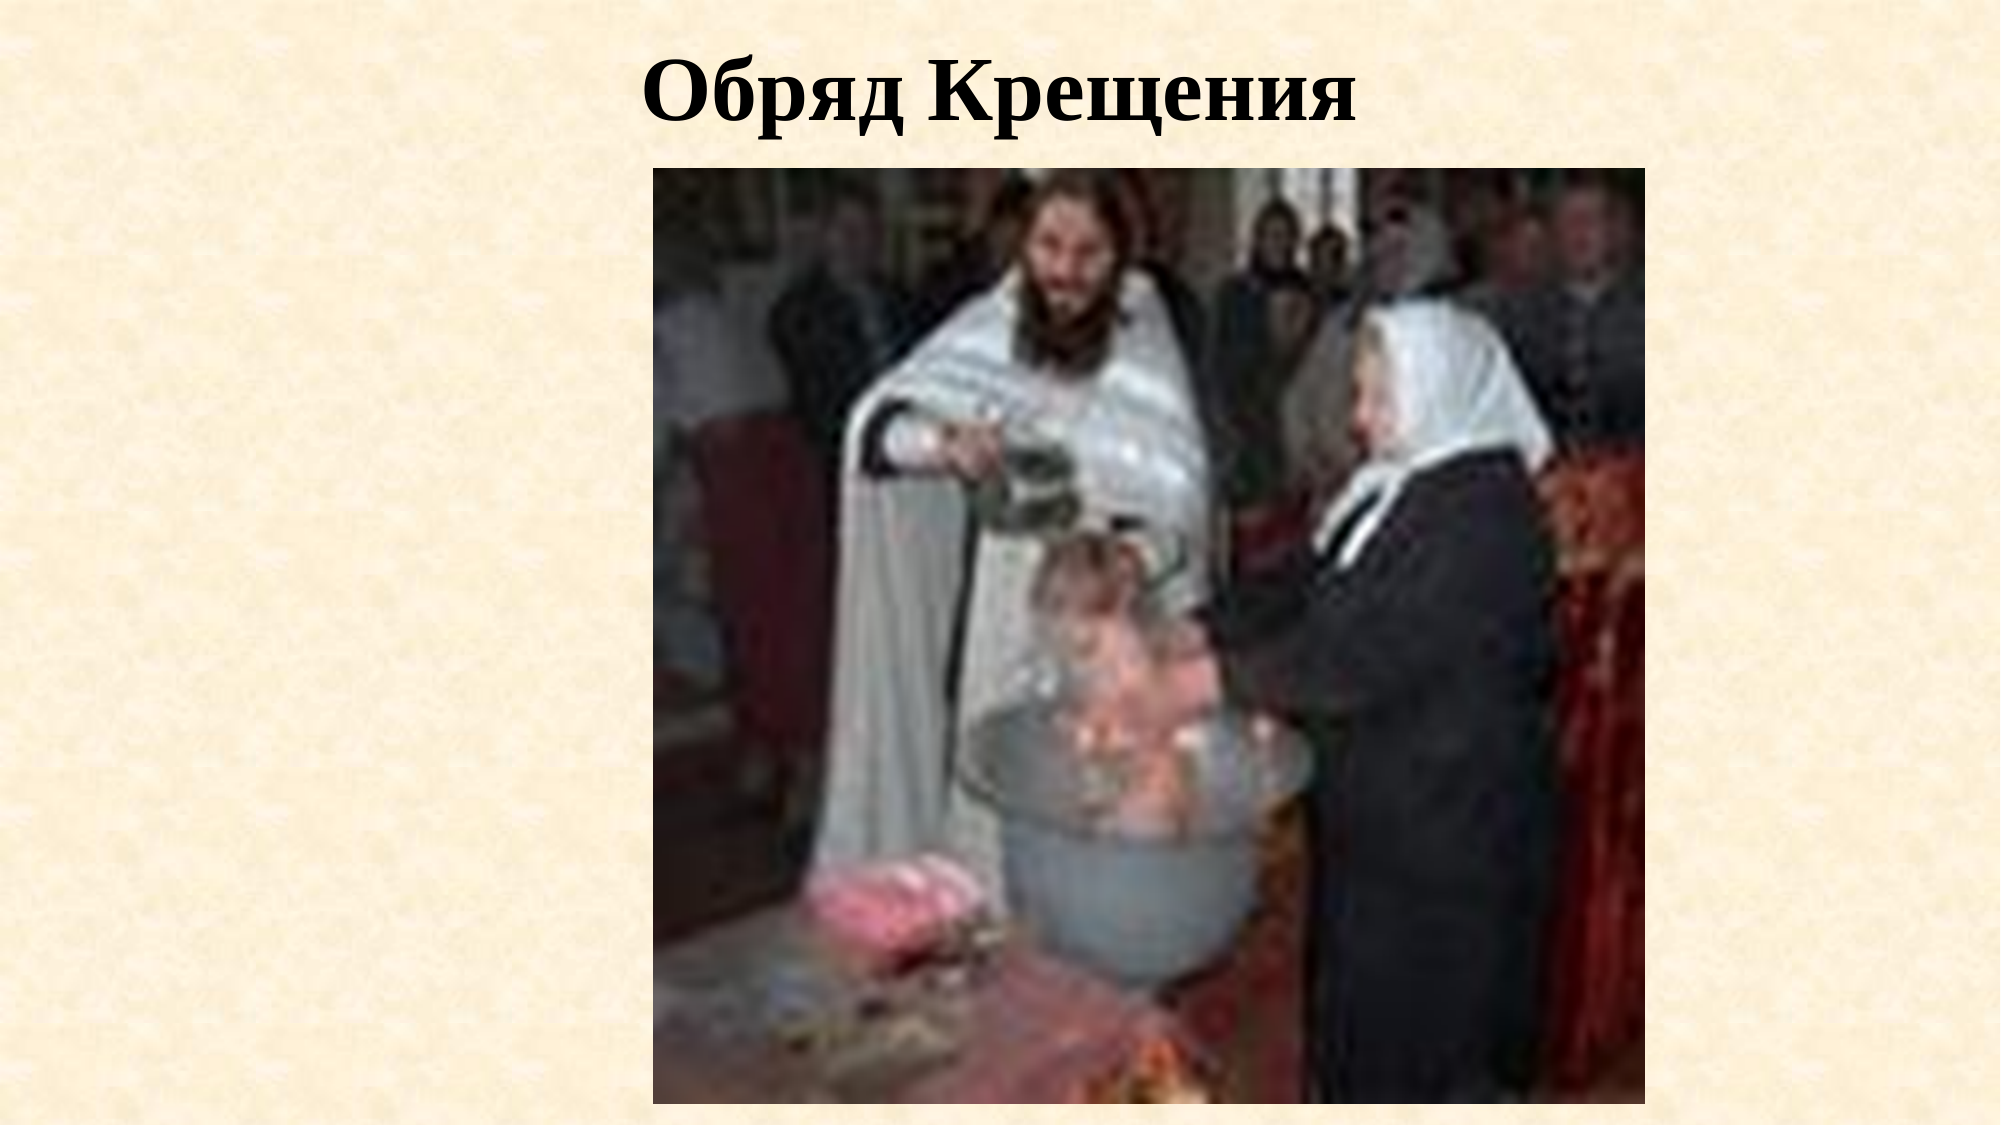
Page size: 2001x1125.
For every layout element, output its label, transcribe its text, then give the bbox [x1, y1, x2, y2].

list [653, 168, 1645, 1105]
picture [0, 0, 2001, 1125]
title Обряд Крещения [99, 45, 1900, 233]
